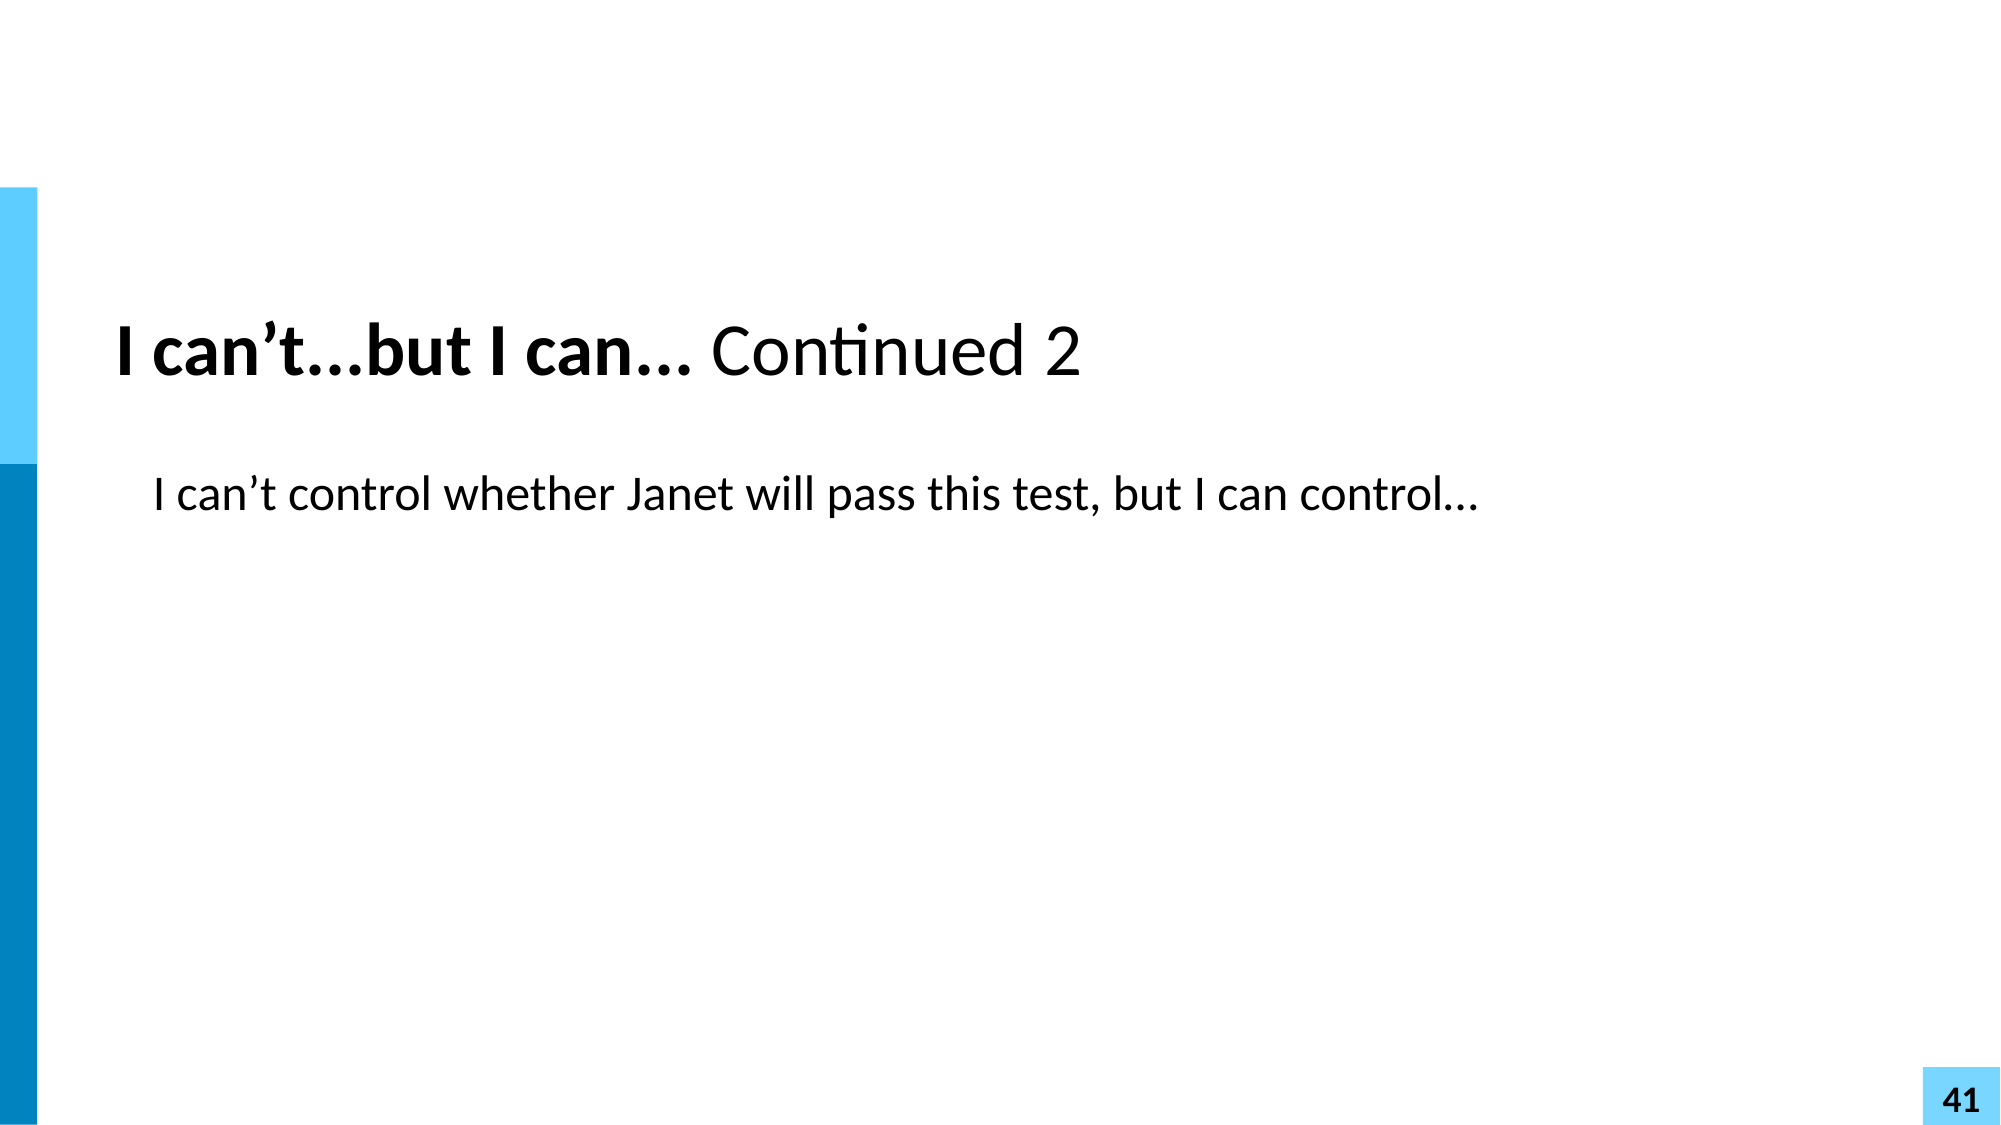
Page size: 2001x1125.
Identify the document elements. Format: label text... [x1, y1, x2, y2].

title I can’t...but I can... Continued 2 [100, 258, 1902, 444]
list I can’t control whether Janet will pass this test, but I can control… [100, 459, 1902, 1072]
